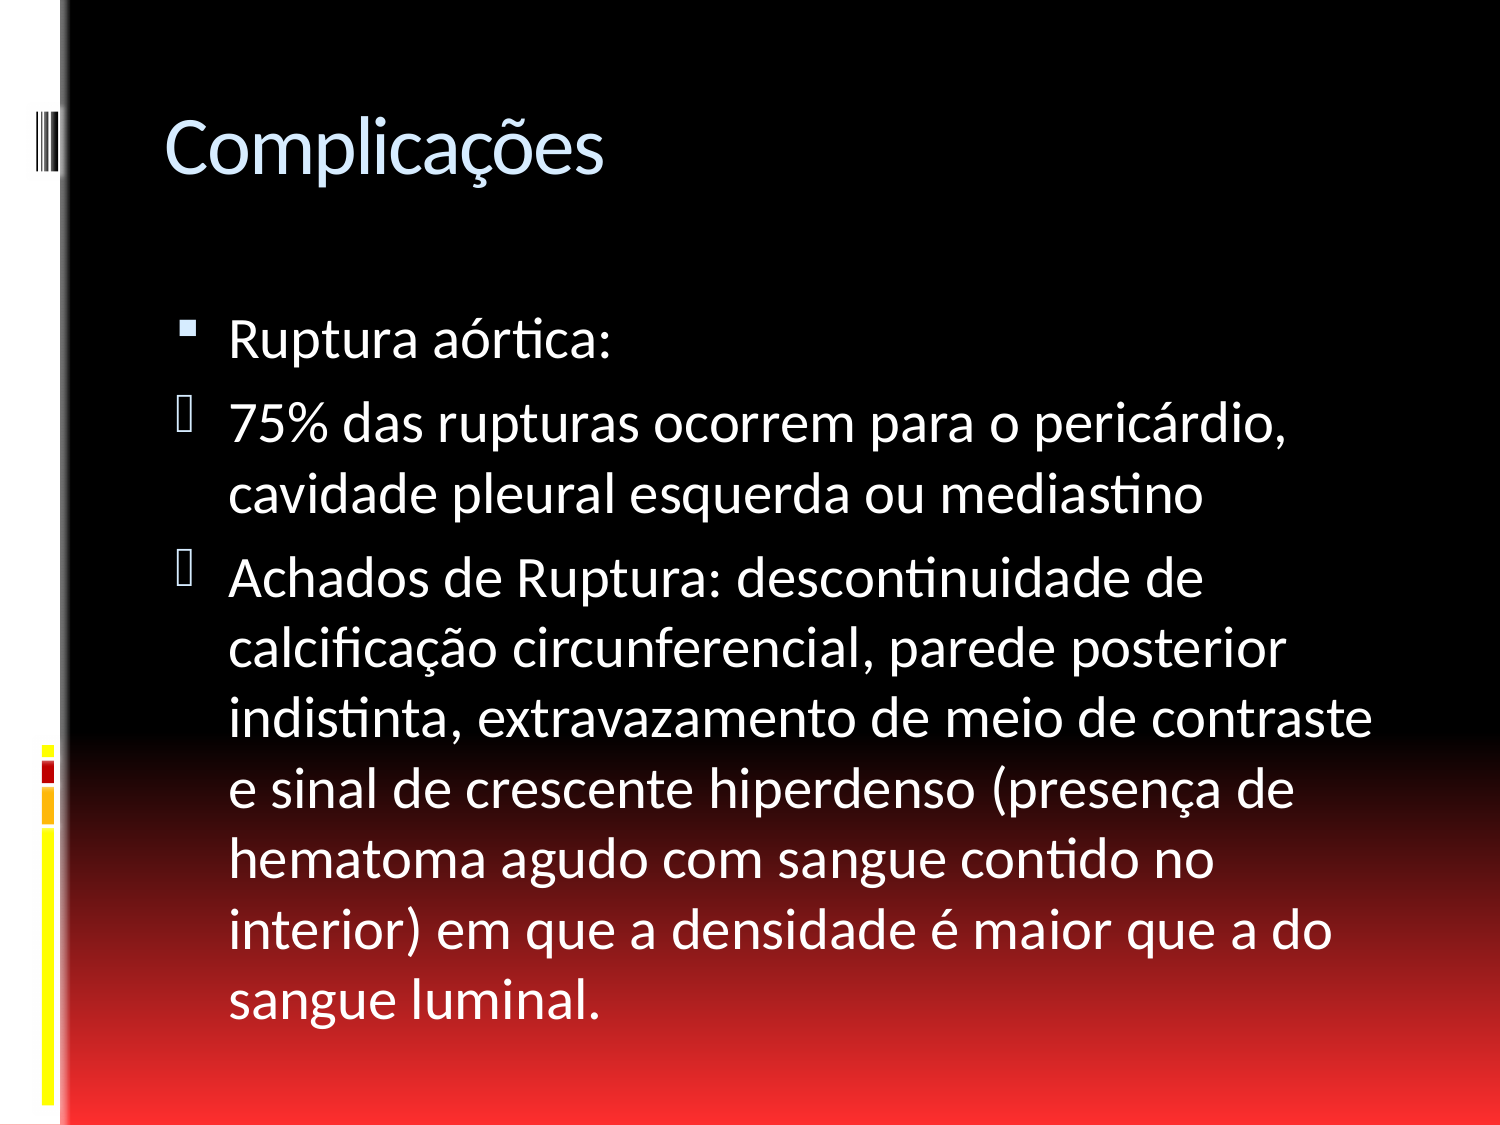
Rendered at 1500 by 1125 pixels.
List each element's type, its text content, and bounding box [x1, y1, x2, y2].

list Ruptura aórtica: 75% das rupturas ocorrem para o pericárdio, cavidade pleural esquerda ou mediastino Achados de Ruptura: descontinuidade de calcificação circunferencial, parede posterior indistinta, extravazamento de meio de contraste e sinal de crescente hiperdenso (presença de hematoma agudo com sangue contido no interior) em que a densidade é maior que a do sangue luminal. [150, 292, 1425, 1043]
title Complicações [150, 83, 1425, 234]
